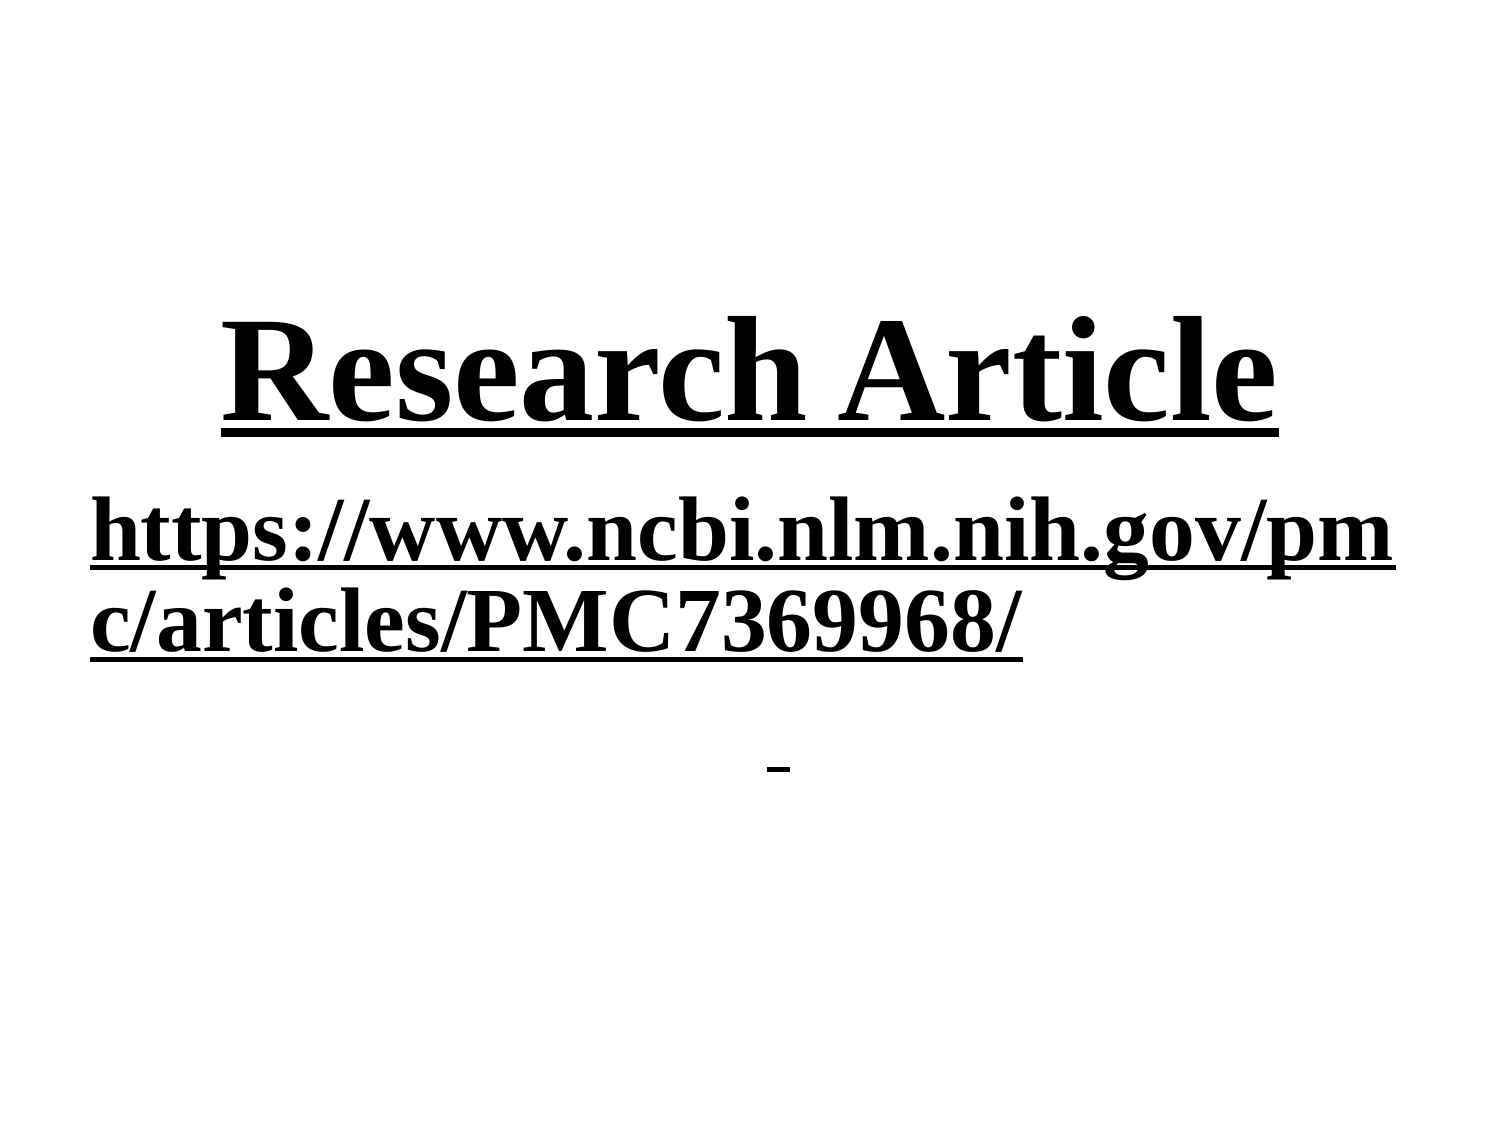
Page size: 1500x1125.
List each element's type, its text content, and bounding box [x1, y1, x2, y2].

list Research Article https://www.ncbi.nlm.nih.gov/pmc/articles/PMC7369968/ [75, 262, 1425, 1005]
